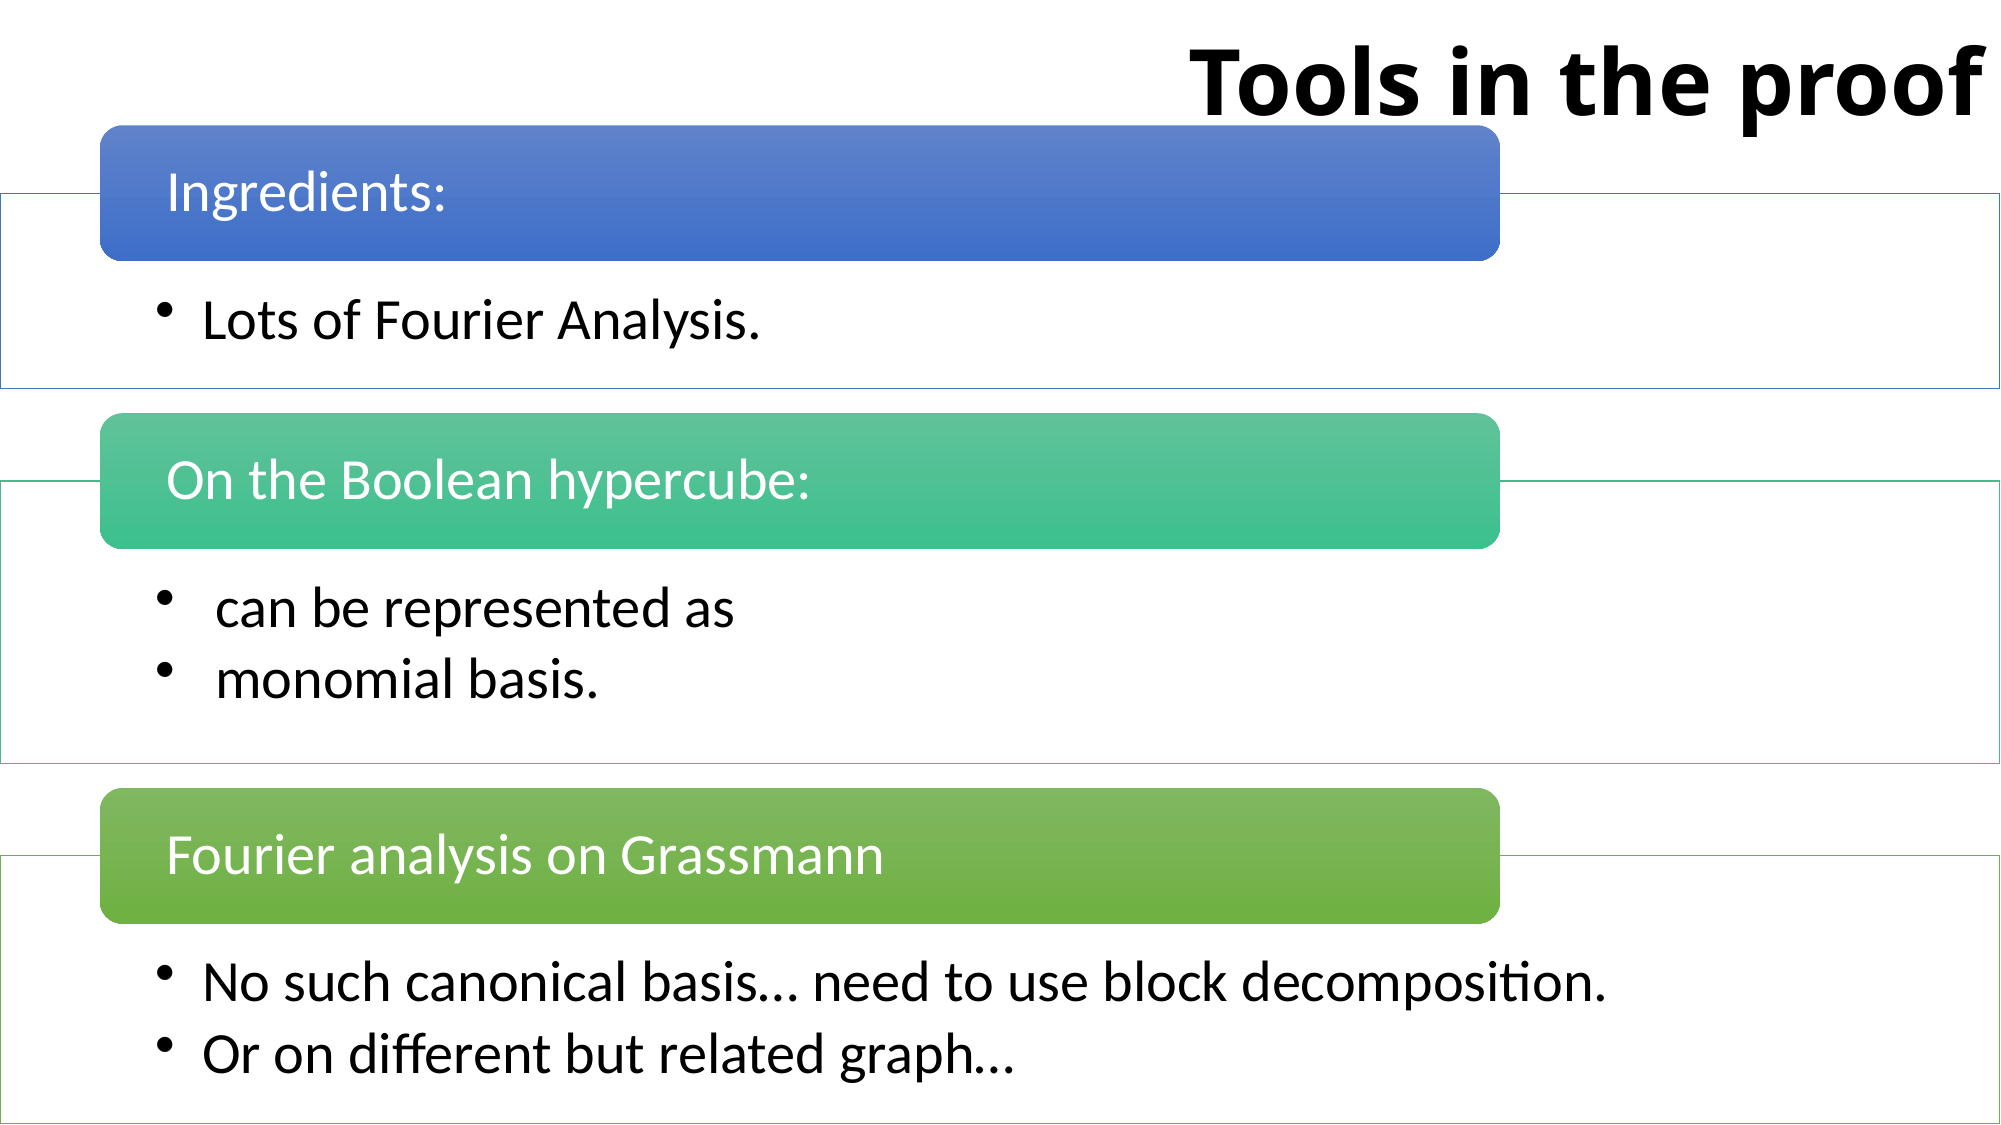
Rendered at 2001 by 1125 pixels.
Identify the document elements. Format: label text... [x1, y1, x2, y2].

title Tools in the proof [273, 0, 1999, 193]
